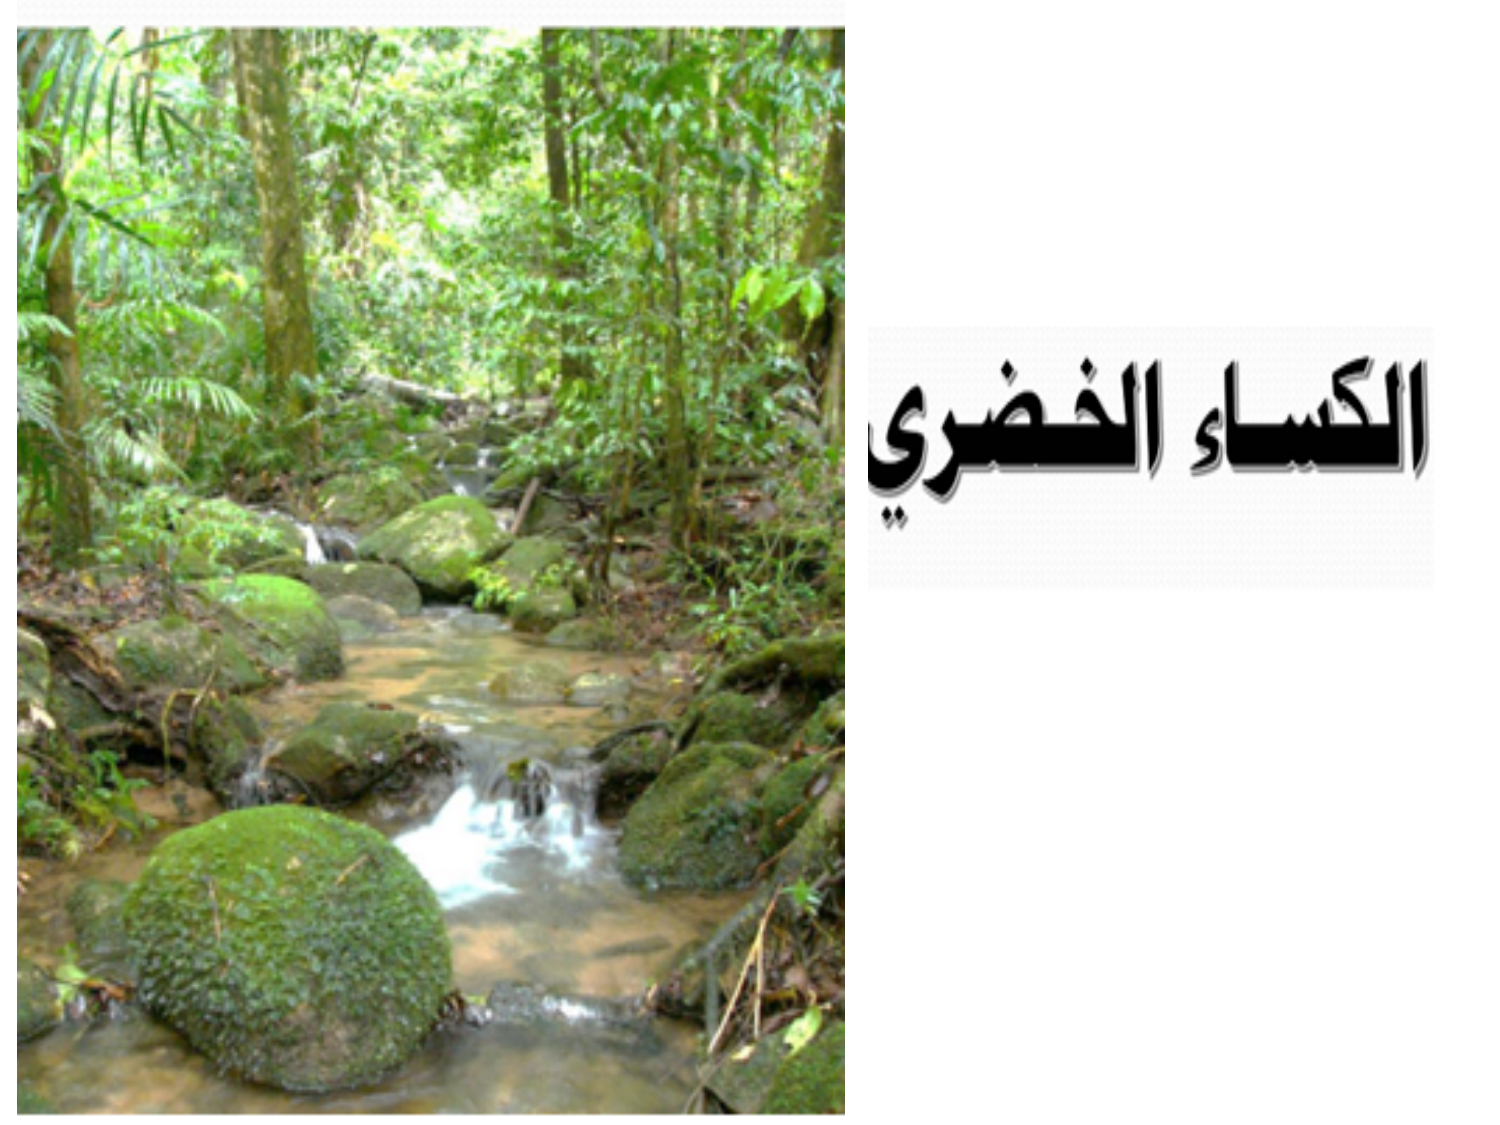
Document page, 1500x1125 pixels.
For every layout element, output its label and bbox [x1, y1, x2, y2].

picture [867, 325, 1435, 591]
picture [17, 0, 845, 1125]
